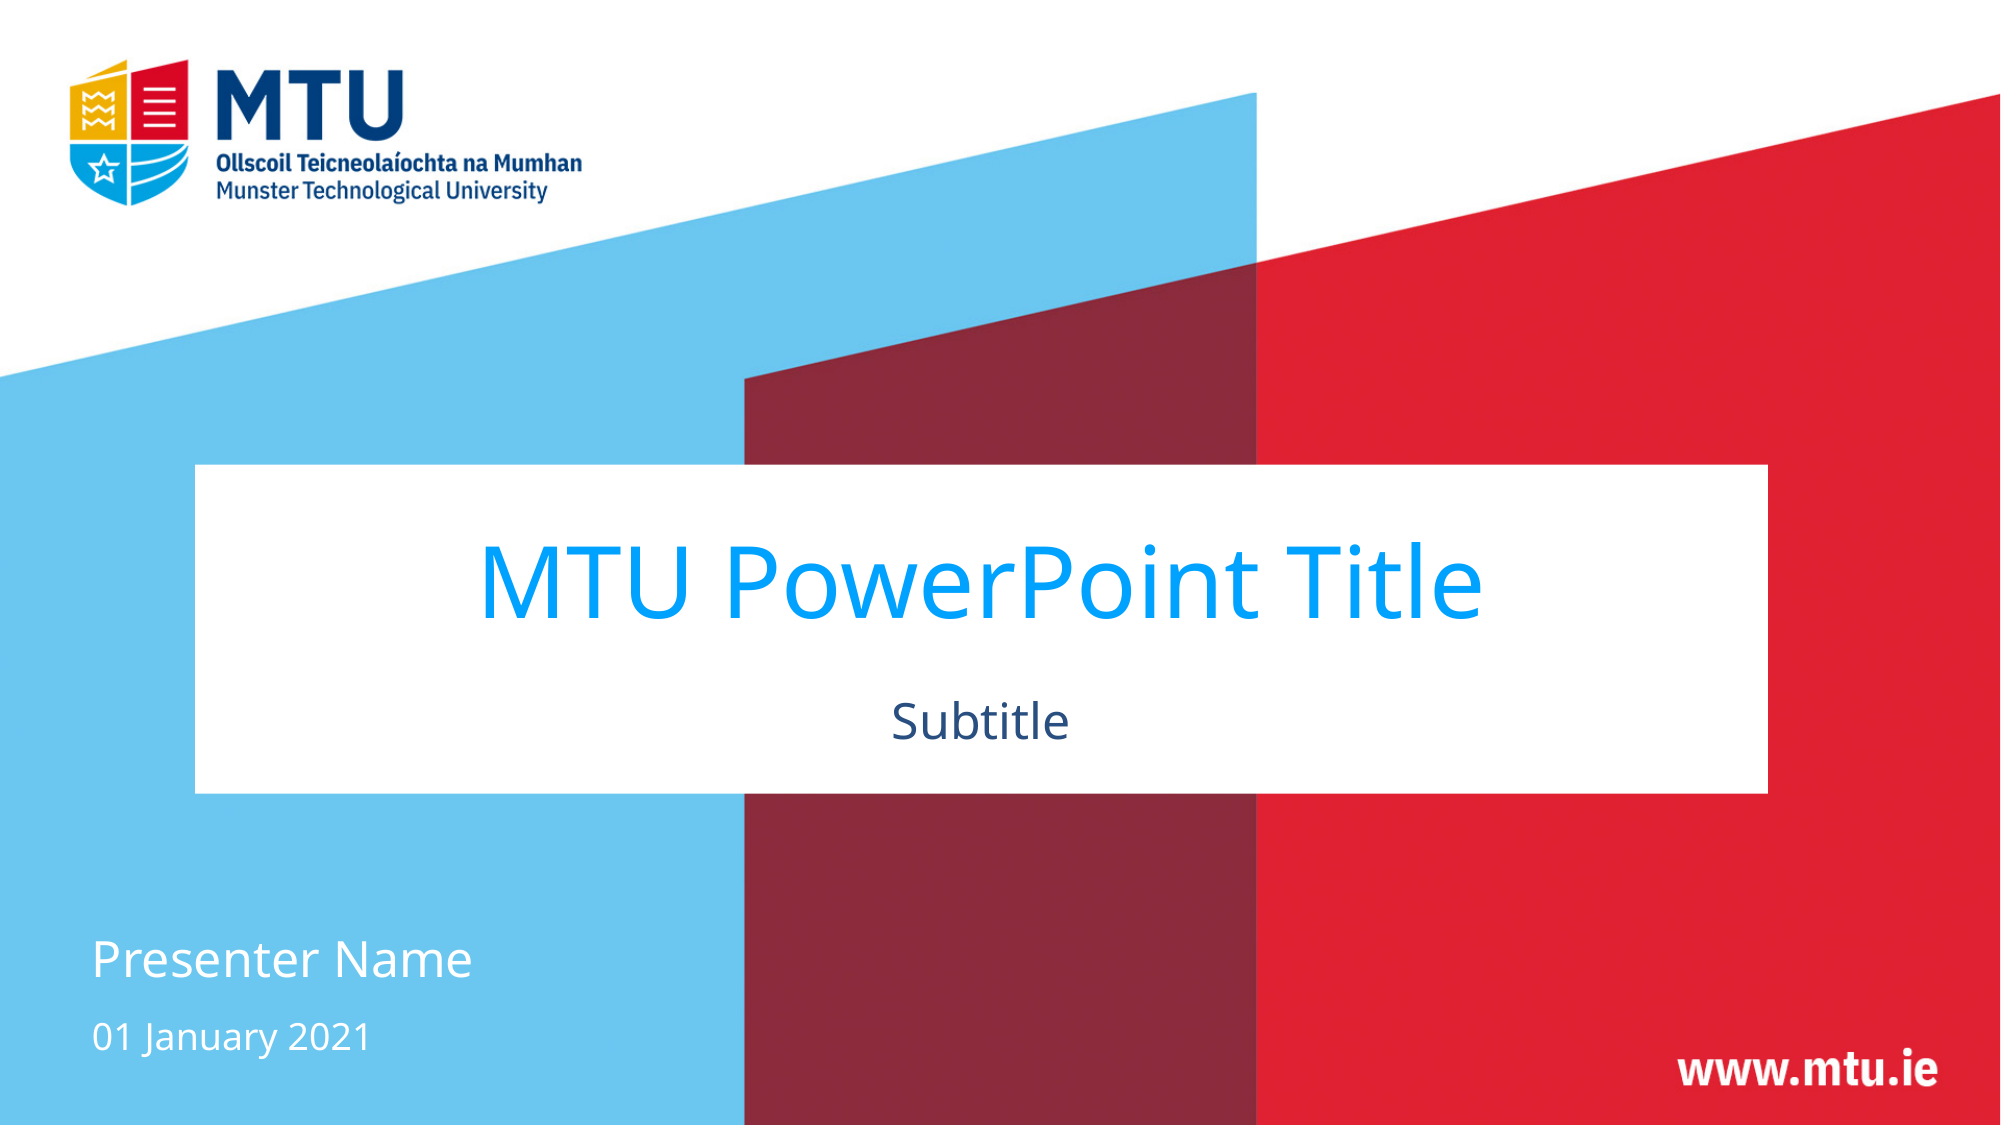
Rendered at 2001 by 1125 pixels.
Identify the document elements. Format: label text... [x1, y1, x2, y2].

picture [0, 0, 2001, 1125]
list 01 January 2021 [76, 1010, 586, 1095]
list Presenter Name [76, 927, 586, 1010]
subtitle Subtitle [195, 688, 1769, 794]
title MTU PowerPoint Title [195, 464, 1769, 648]
